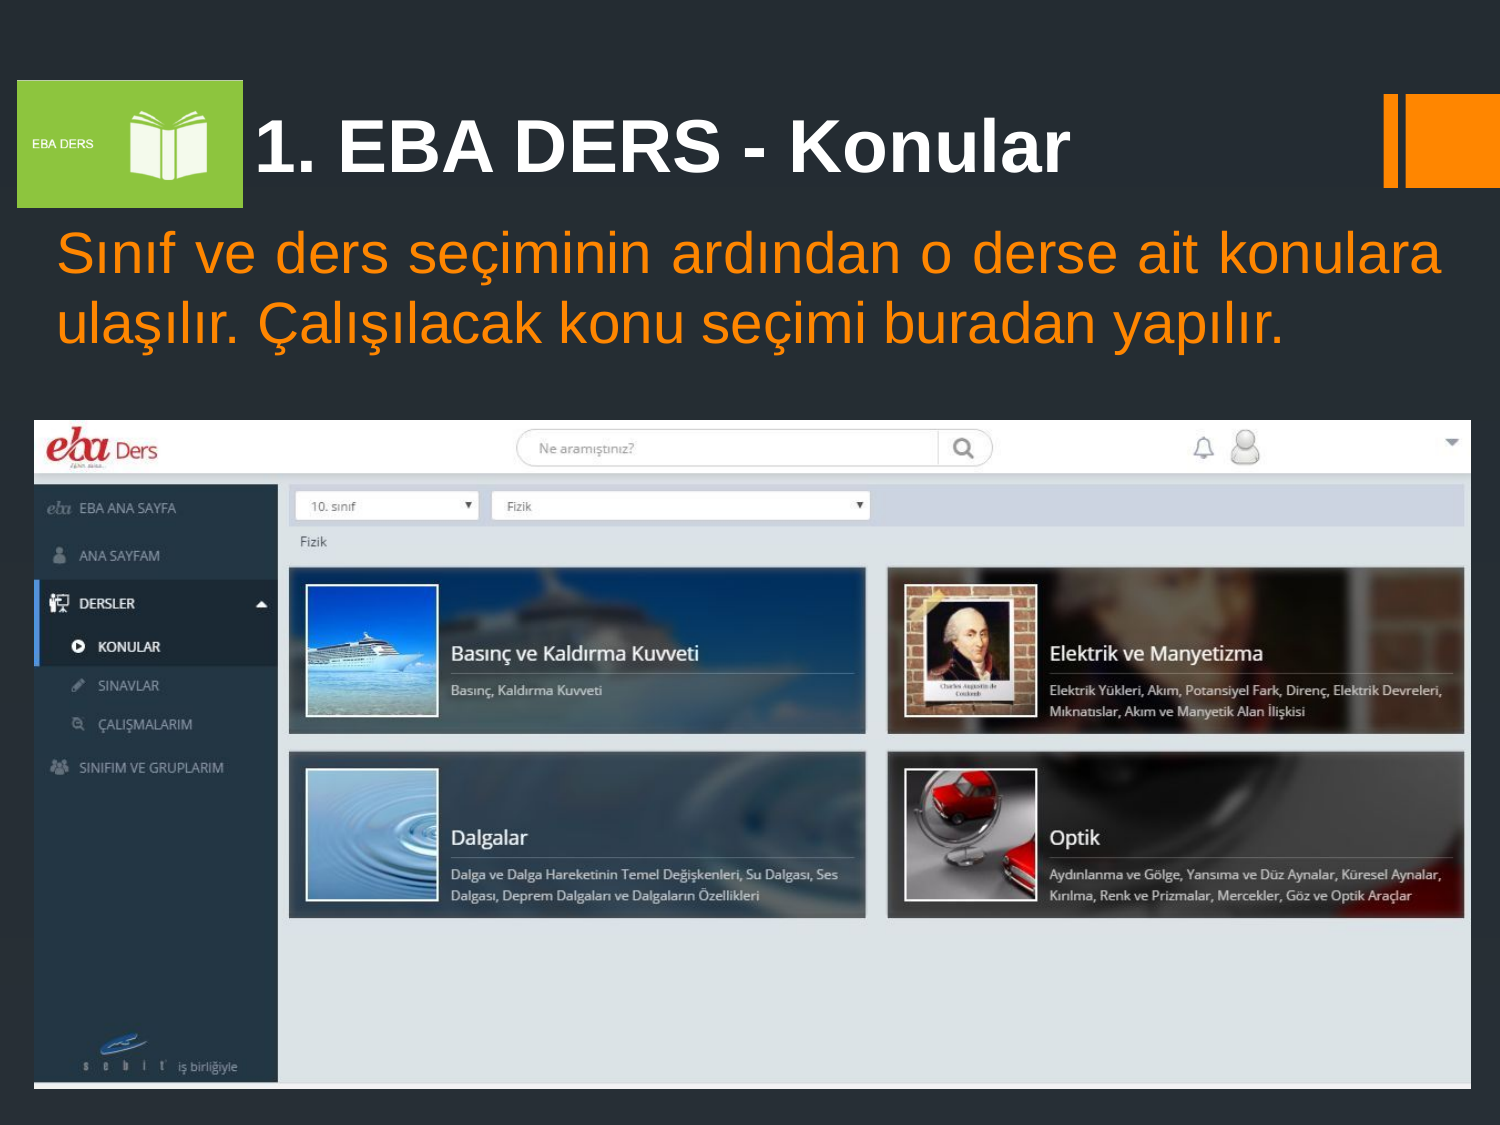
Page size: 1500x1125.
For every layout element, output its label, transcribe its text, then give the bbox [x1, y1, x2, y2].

picture [17, 79, 243, 209]
text_box 1. EBA DERS - Konular [247, 89, 1088, 195]
picture [33, 420, 1472, 1090]
text_box Sınıf ve ders seçiminin ardından o derse ait konulara ulaşılır. Çalışılacak konu seçimi buradan yapılır. [41, 208, 1459, 363]
